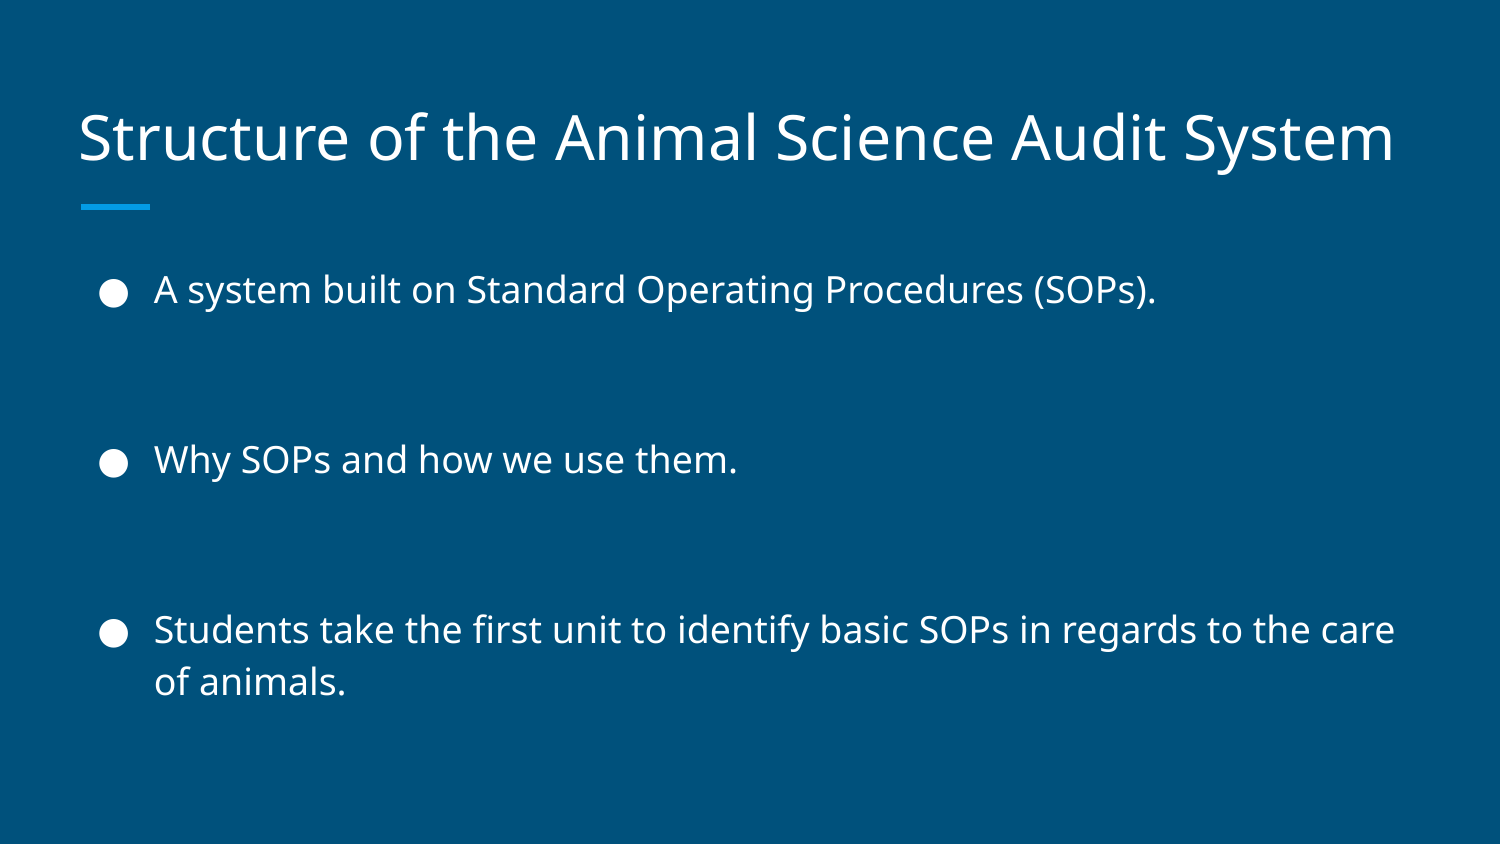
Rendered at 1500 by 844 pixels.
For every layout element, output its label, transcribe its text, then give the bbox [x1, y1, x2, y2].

list A system built on Standard Operating Procedures (SOPs). Why SOPs and how we use them. Students take the first unit to identify basic SOPs in regards to the care of animals. [63, 244, 1437, 750]
title Structure of the Animal Science Audit System [63, 75, 1500, 188]
